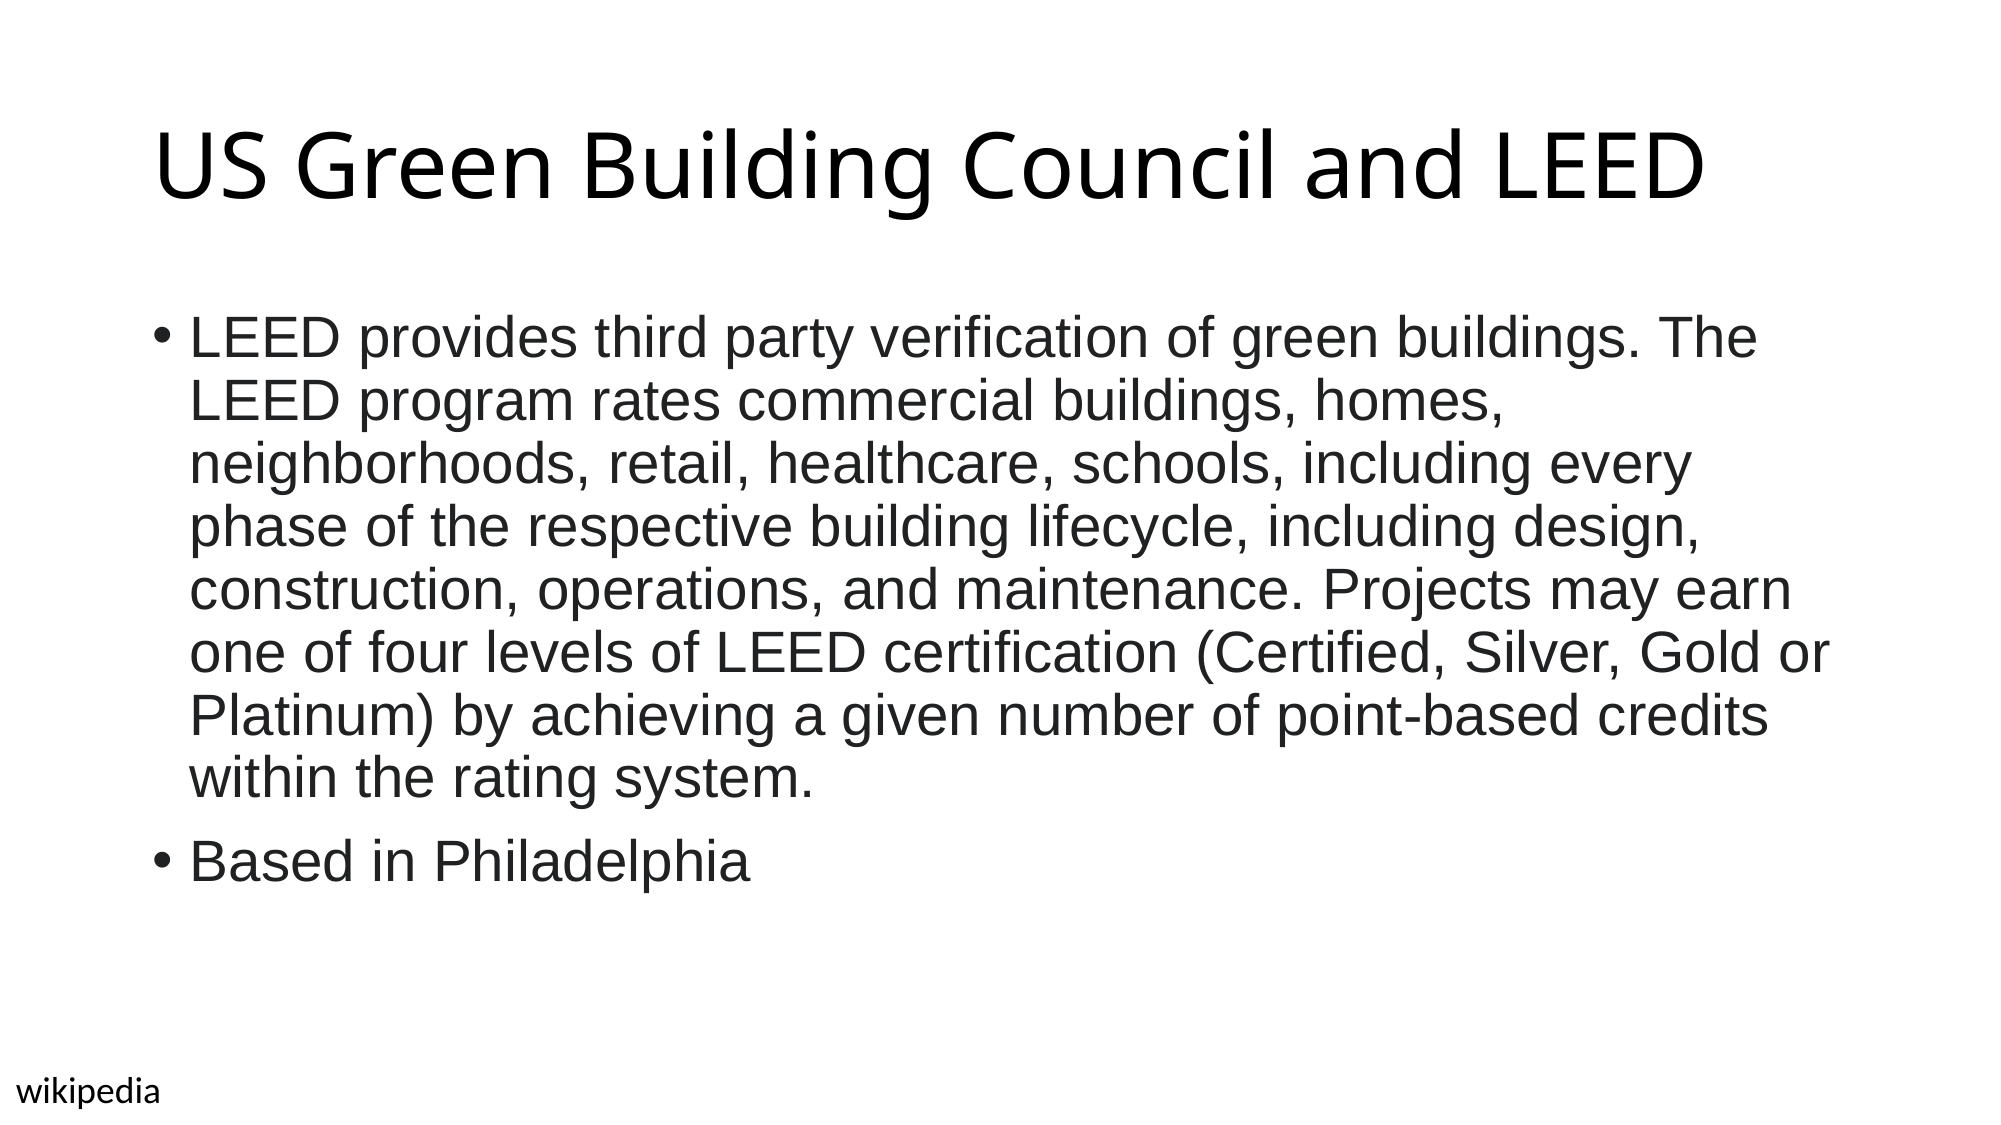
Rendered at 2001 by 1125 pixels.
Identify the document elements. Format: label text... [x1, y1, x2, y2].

text_box wikipedia [1, 1058, 177, 1119]
title US Green Building Council and LEED [137, 59, 1863, 278]
list LEED provides third party verification of green buildings. The LEED program rates commercial buildings, homes, neighborhoods, retail, healthcare, schools, including every phase of the respective building lifecycle, including design, construction, operations, and maintenance. Projects may earn one of four levels of LEED certification (Certified, Silver, Gold or Platinum) by achieving a given number of point-based credits within the rating system. Based in Philadelphia [137, 299, 1863, 1014]
